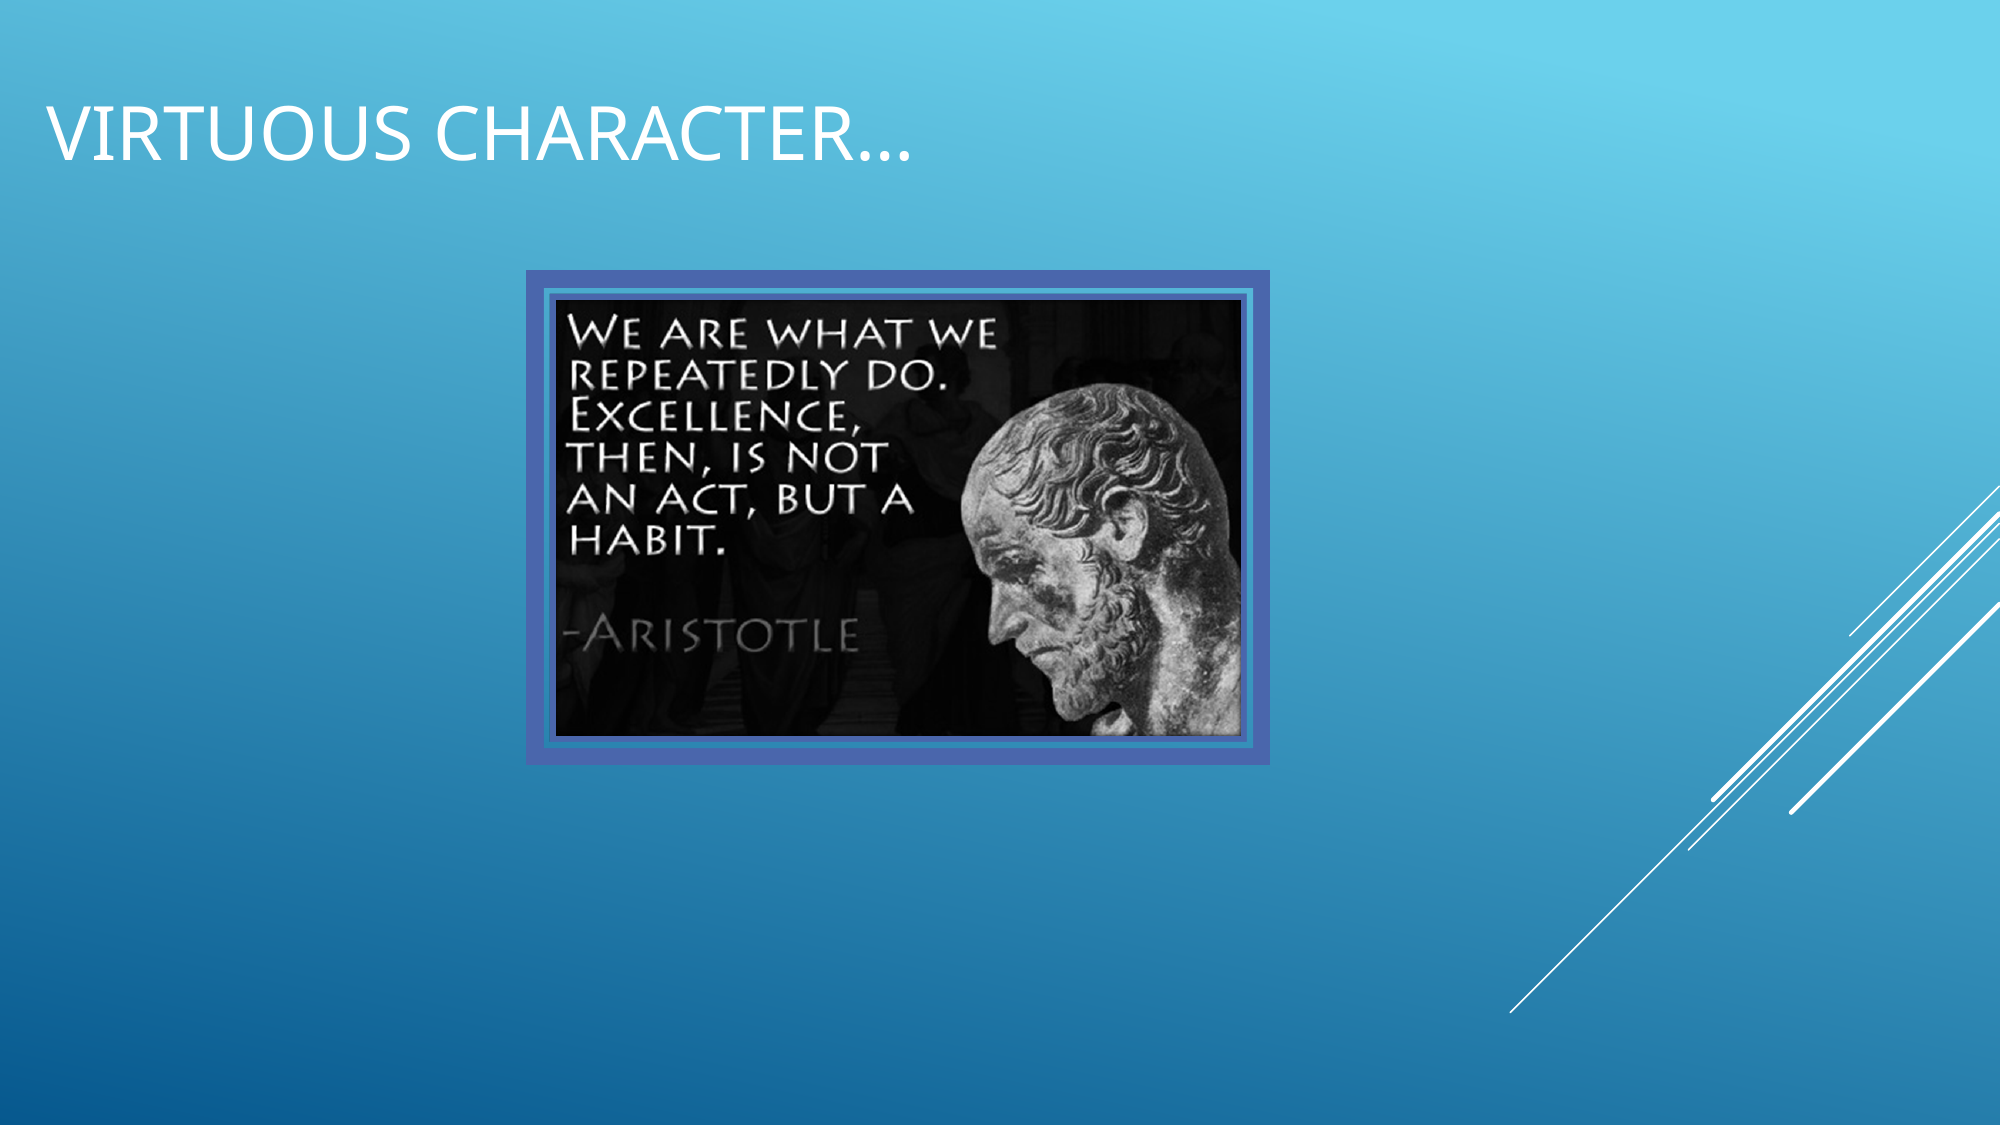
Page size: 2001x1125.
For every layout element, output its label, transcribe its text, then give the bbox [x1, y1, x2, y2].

title Virtuous character… [31, 50, 1766, 211]
picture [526, 269, 1271, 766]
